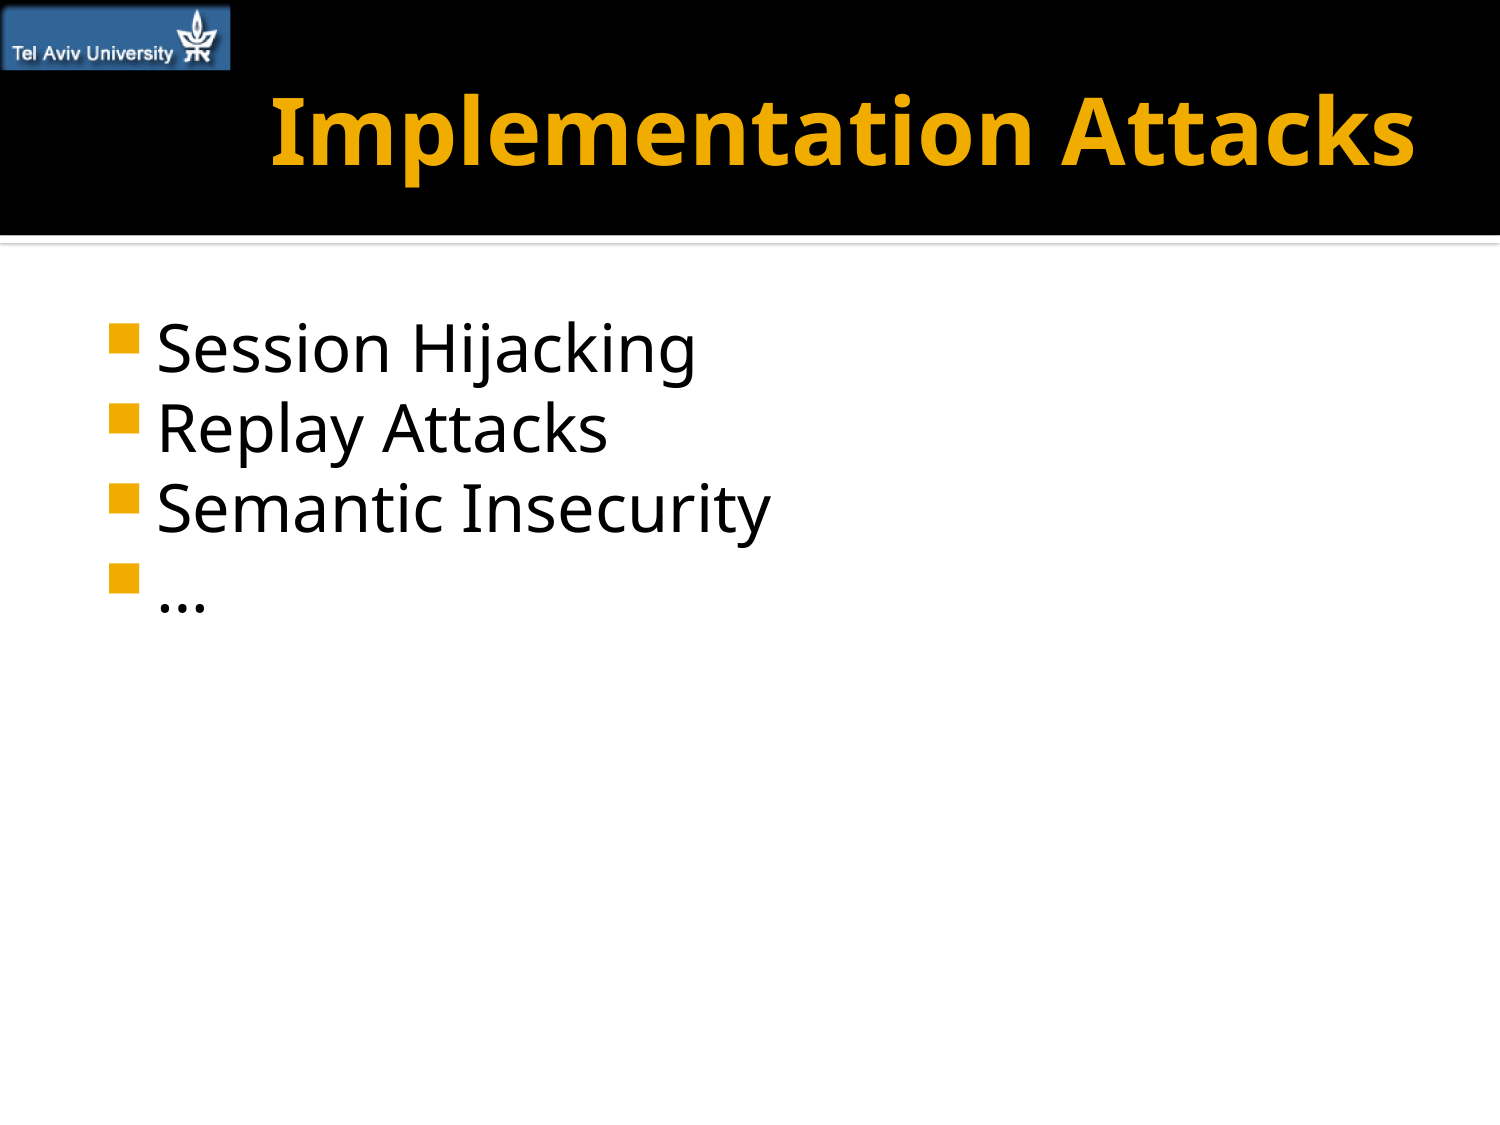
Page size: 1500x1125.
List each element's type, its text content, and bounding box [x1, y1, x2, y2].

picture [0, 0, 241, 81]
title Implementation Attacks [75, 25, 1425, 231]
list Session Hijacking Replay Attacks Semantic Insecurity … [75, 291, 1425, 1050]
